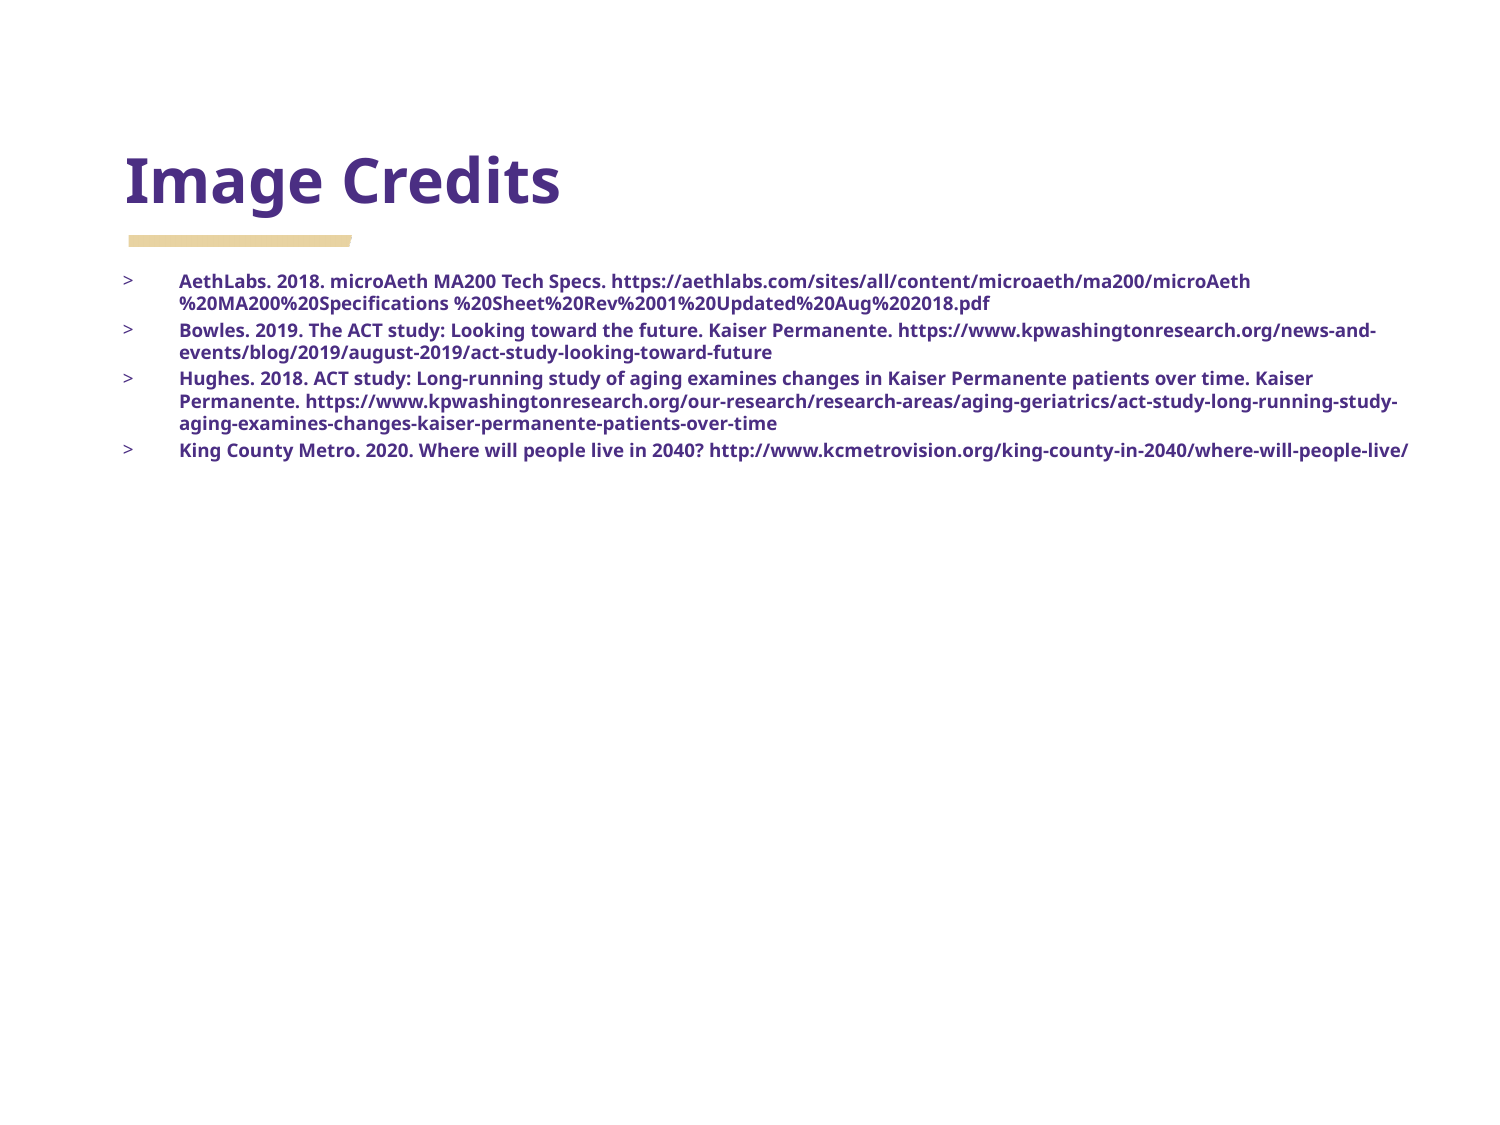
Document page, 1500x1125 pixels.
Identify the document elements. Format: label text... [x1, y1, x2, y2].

picture [128, 235, 352, 247]
list AethLabs. 2018. microAeth MA200 Tech Specs. https://aethlabs.com/sites/all/content/microaeth/ma200/microAeth%20MA200%20Specifications %20Sheet%20Rev%2001%20Updated%20Aug%202018.pdf Bowles. 2019. The ACT study: Looking toward the future. Kaiser Permanente. https://www.kpwashingtonresearch.org/news-and-events/blog/2019/august-2019/act-study-looking-toward-future Hughes. 2018. ACT study: Long-running study of aging examines changes in Kaiser Permanente patients over time. Kaiser Permanente. https://www.kpwashingtonresearch.org/our-research/research-areas/aging-geriatrics/act-study-long-running-study-aging-examines-changes-kaiser-permanente-patients-over-time King County Metro. 2020. Where will people live in 2040? http://www.kcmetrovision.org/king-county-in-2040/where-will-people-live/ [108, 262, 1453, 1125]
title Image Credits [110, 60, 1453, 224]
